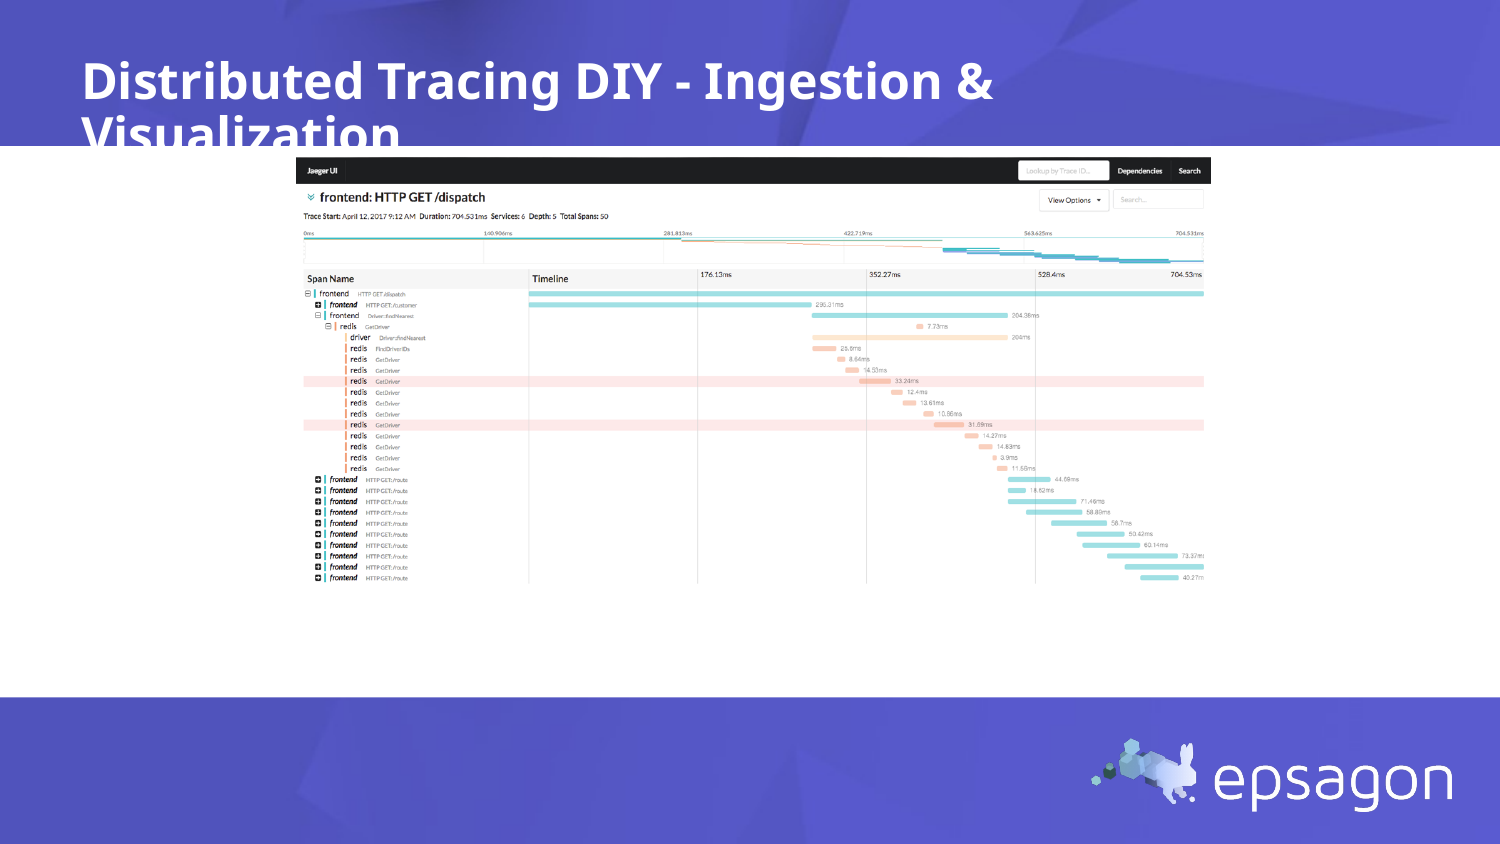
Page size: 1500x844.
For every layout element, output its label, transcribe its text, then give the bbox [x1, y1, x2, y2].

picture [0, 0, 1500, 146]
picture [296, 157, 1211, 666]
picture [0, 698, 1500, 844]
list Distributed Tracing DIY - Ingestion & Visualization [73, 52, 1298, 122]
